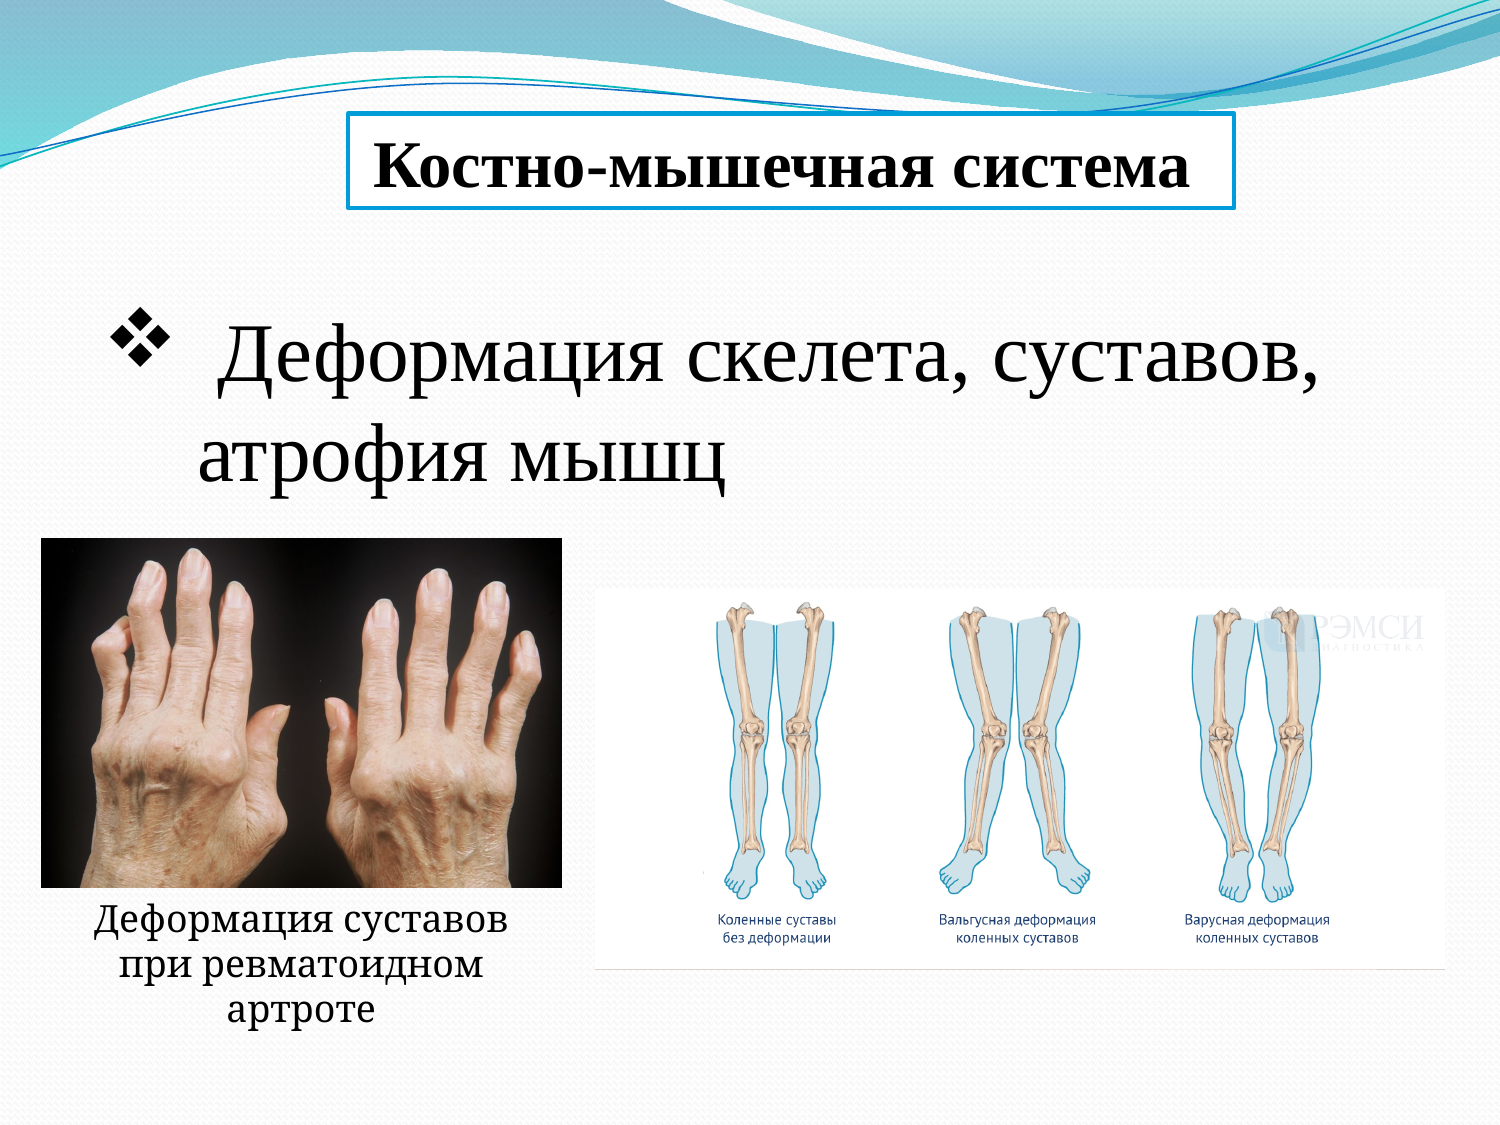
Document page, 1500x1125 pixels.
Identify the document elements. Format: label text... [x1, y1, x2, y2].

text_box Деформация суставов при ревматоидном артроте [71, 900, 532, 1038]
picture [594, 588, 1445, 970]
text_box Деформация скелета, суставов, атрофия мышц [88, 290, 1424, 506]
text_box Костно-мышечная система [346, 111, 1236, 210]
picture [41, 538, 562, 888]
